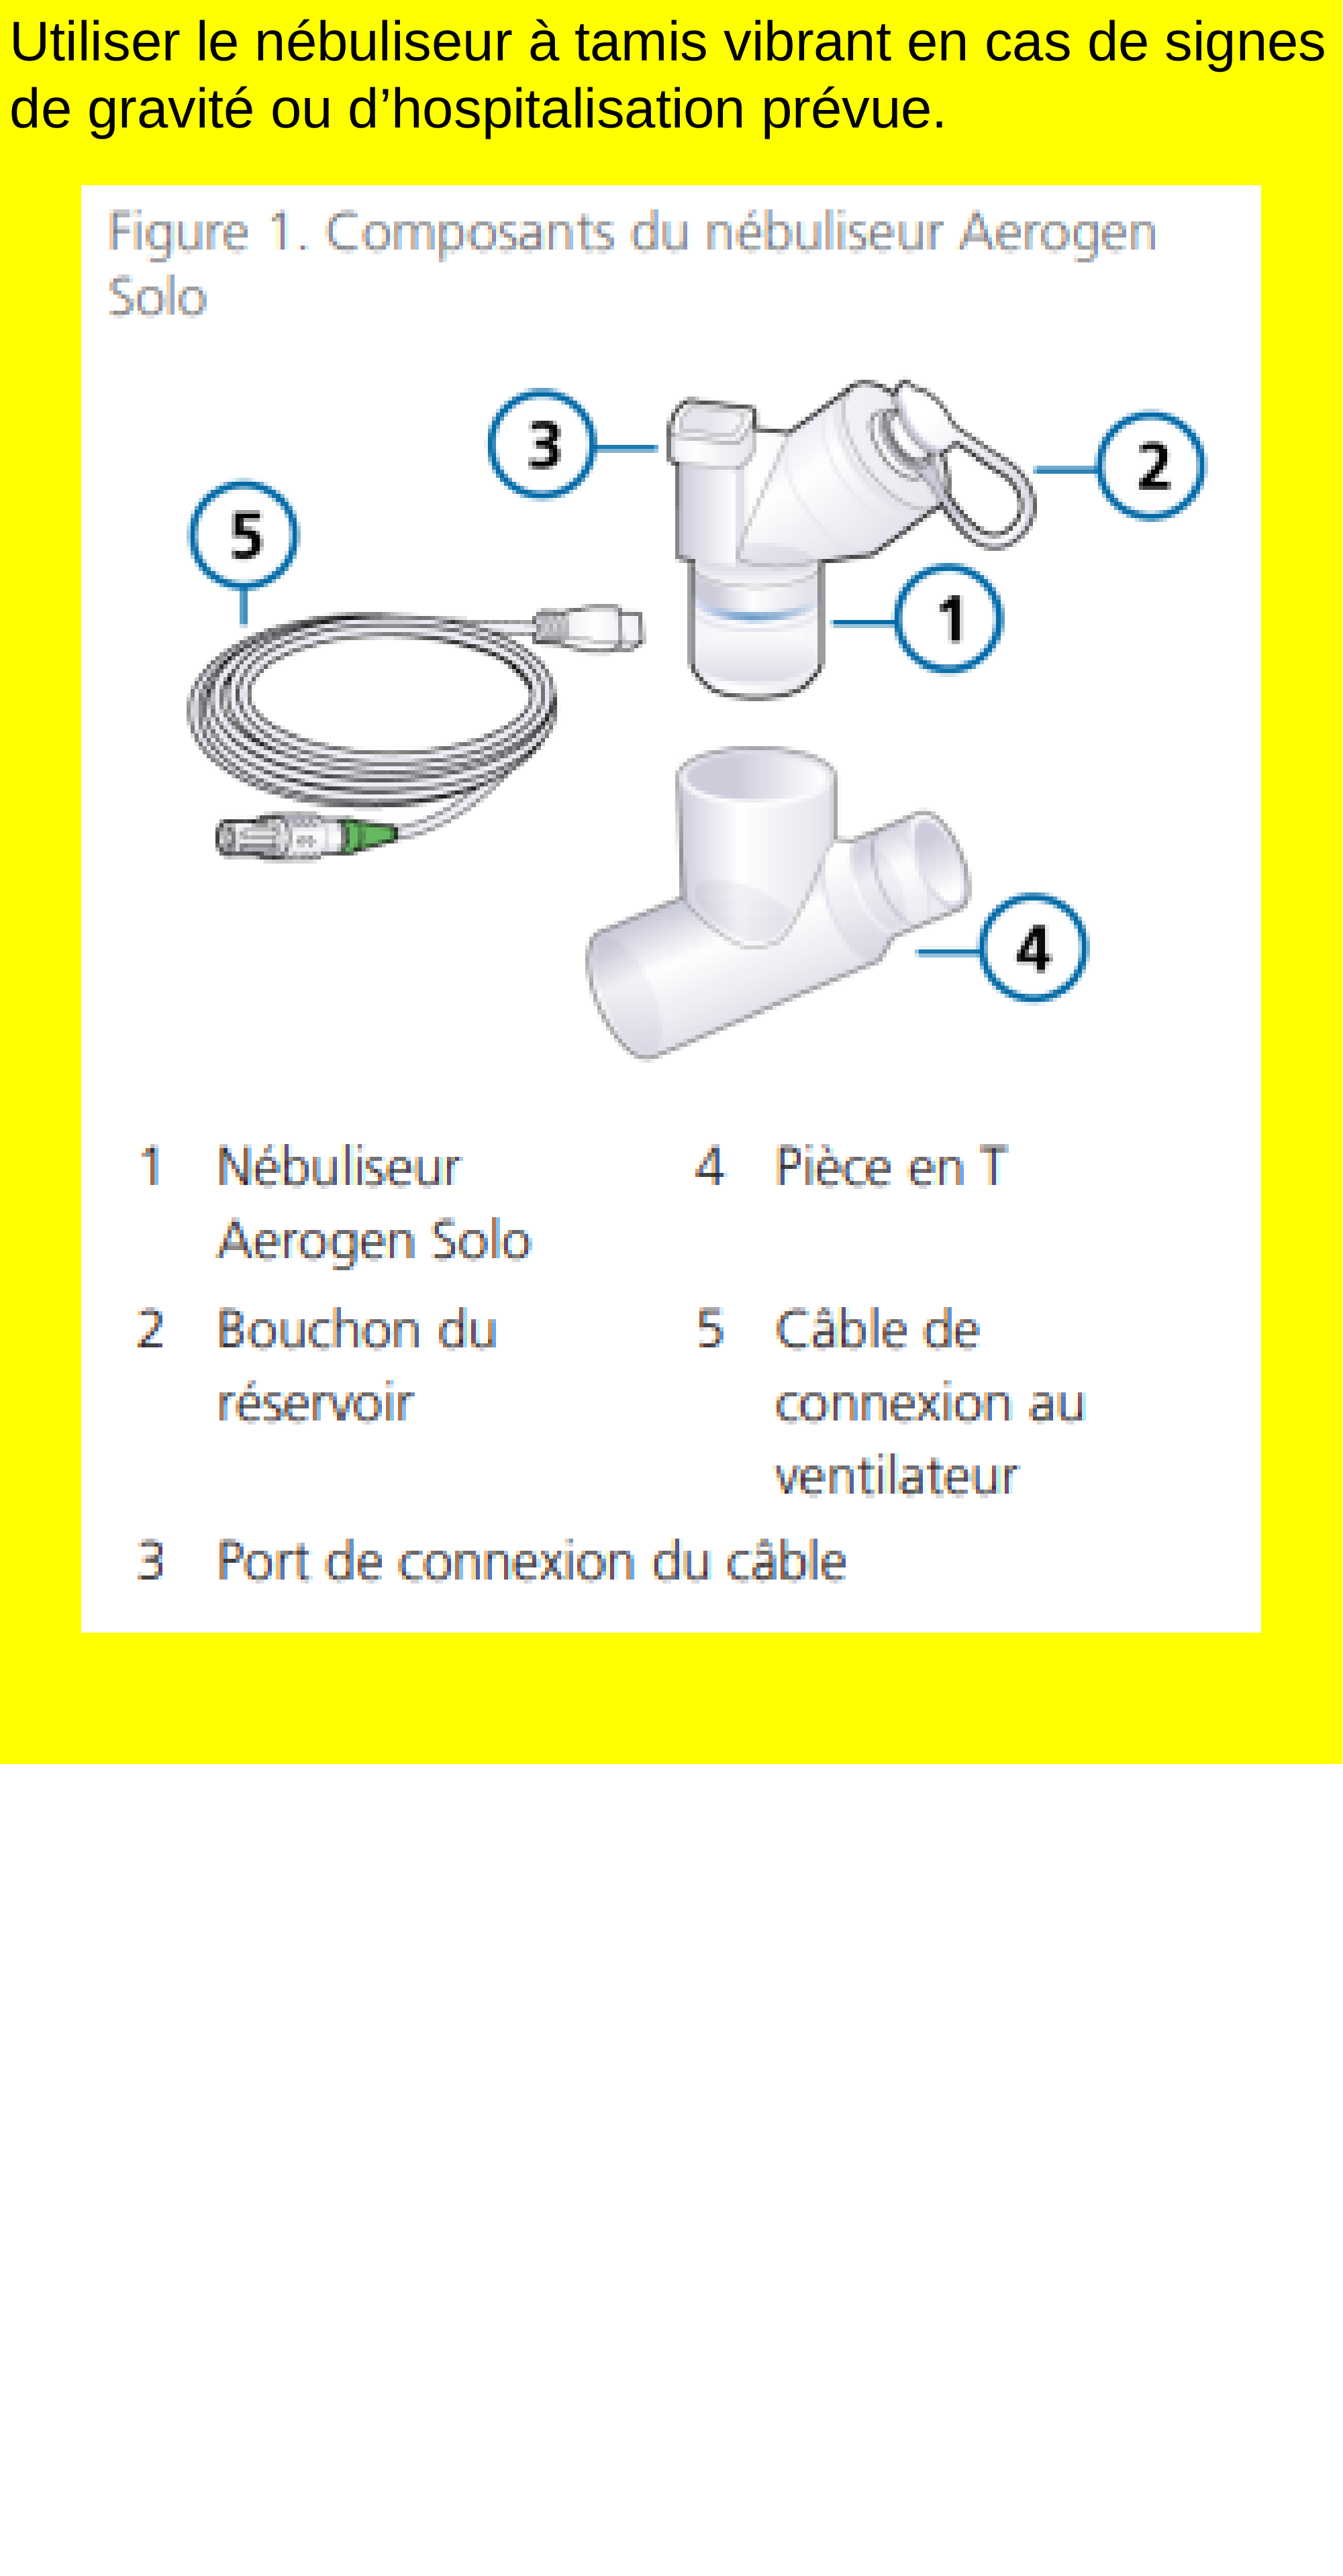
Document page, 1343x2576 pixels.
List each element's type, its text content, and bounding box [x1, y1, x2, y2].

text_box [0, 322, 1342, 1765]
text_box Utiliser le nébuliseur à tamis vibrant en cas de signes de gravité ou d’hospitalisation prévue. [0, 0, 1342, 322]
picture [81, 185, 1261, 1633]
